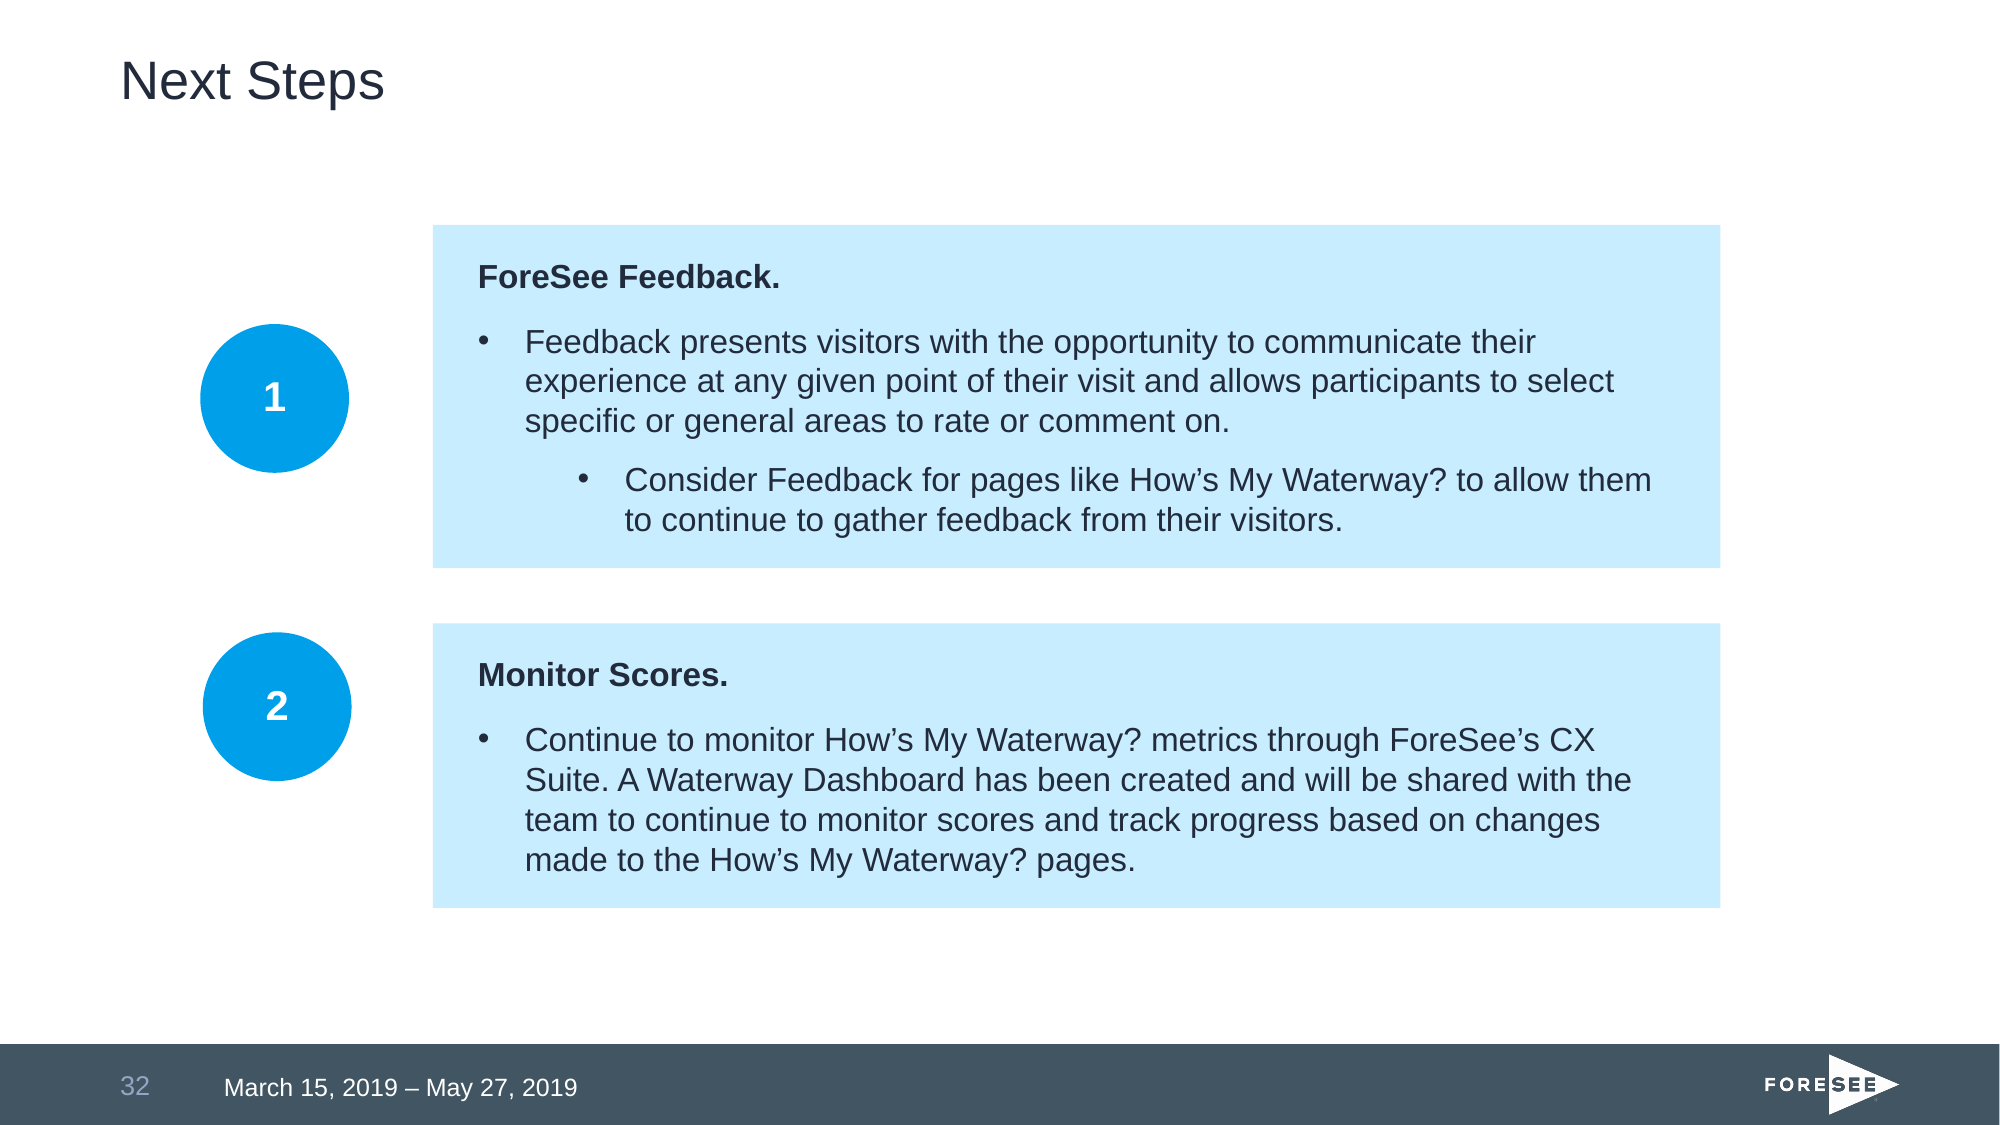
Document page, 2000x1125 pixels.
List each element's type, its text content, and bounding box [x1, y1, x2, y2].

text_box ForeSee Feedback. Feedback presents visitors with the opportunity to communicate their experience at any given point of their visit and allows participants to select specific or general areas to rate or comment on. Consider Feedback for pages like How’s My Waterway? to allow them to continue to gather feedback from their visitors. [431, 223, 1722, 570]
text_box March 15, 2019 – May 27, 2019 [208, 1064, 594, 1109]
text_box 2 [200, 630, 354, 784]
title Next Steps [99, 42, 1900, 189]
text_box Monitor Scores. Continue to monitor How’s My Waterway? metrics through ForeSee’s CX Suite. A Waterway Dashboard has been created and will be shared with the team to continue to monitor scores and track progress based on changes made to the How’s My Waterway? pages. [431, 621, 1722, 910]
slide_number 32 [99, 1055, 567, 1115]
picture [0, 1044, 2000, 1125]
text_box 1 [198, 321, 352, 475]
